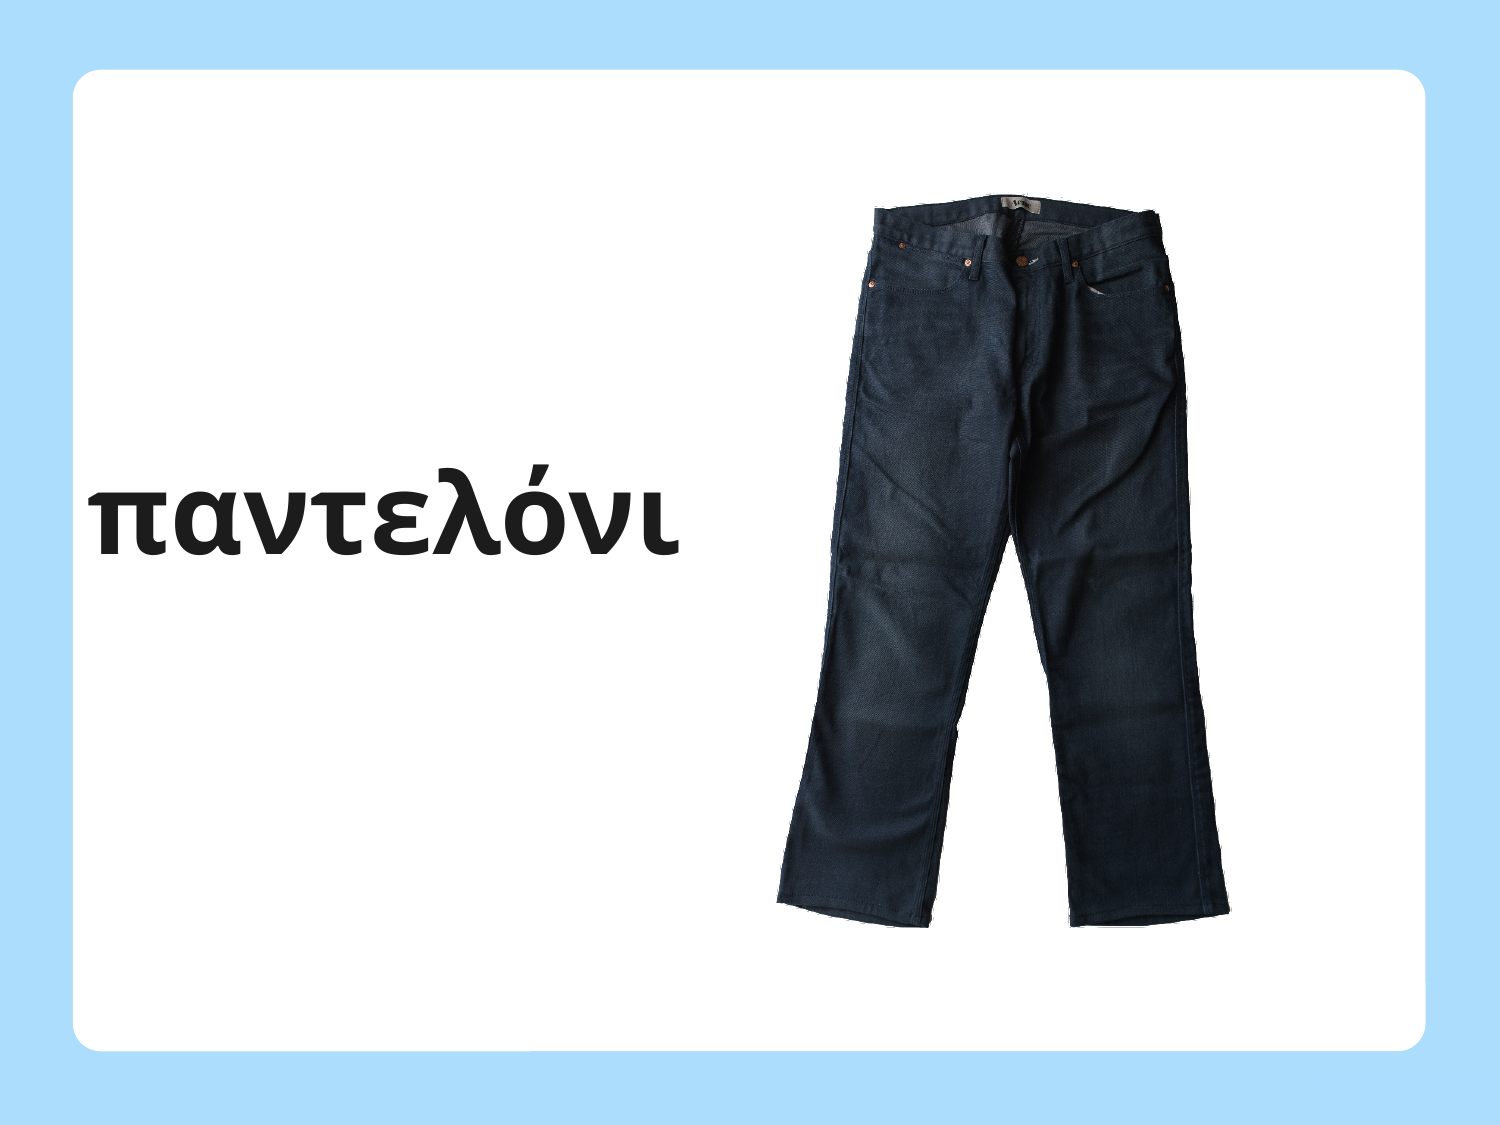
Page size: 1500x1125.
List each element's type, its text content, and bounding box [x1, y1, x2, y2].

picture [0, 0, 1500, 1125]
text_box παντελόνι [72, 434, 697, 585]
